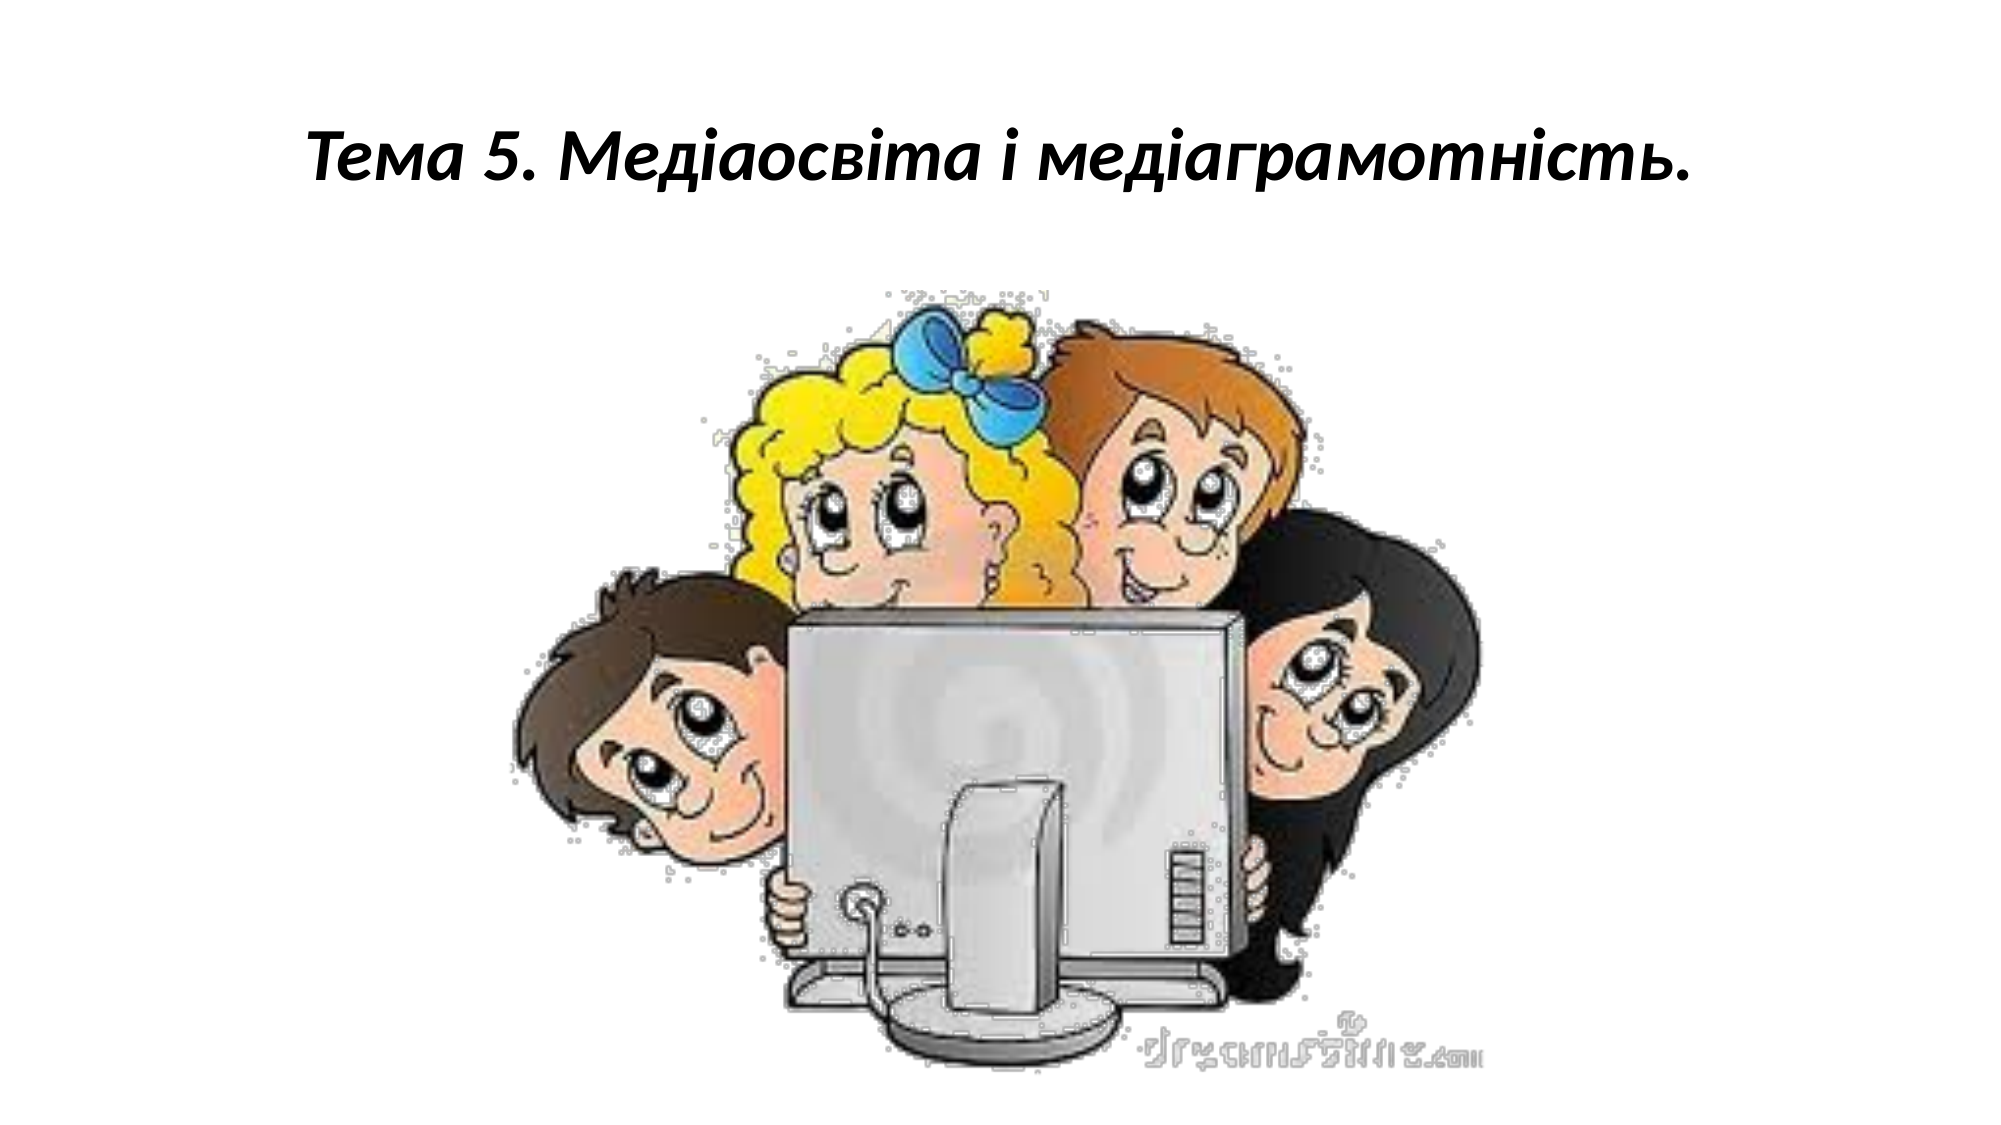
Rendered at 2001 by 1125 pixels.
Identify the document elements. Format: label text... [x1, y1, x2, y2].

picture [507, 290, 1493, 1080]
title Тема 5. Медіаосвіта і медіаграмотність. [75, 125, 1925, 205]
